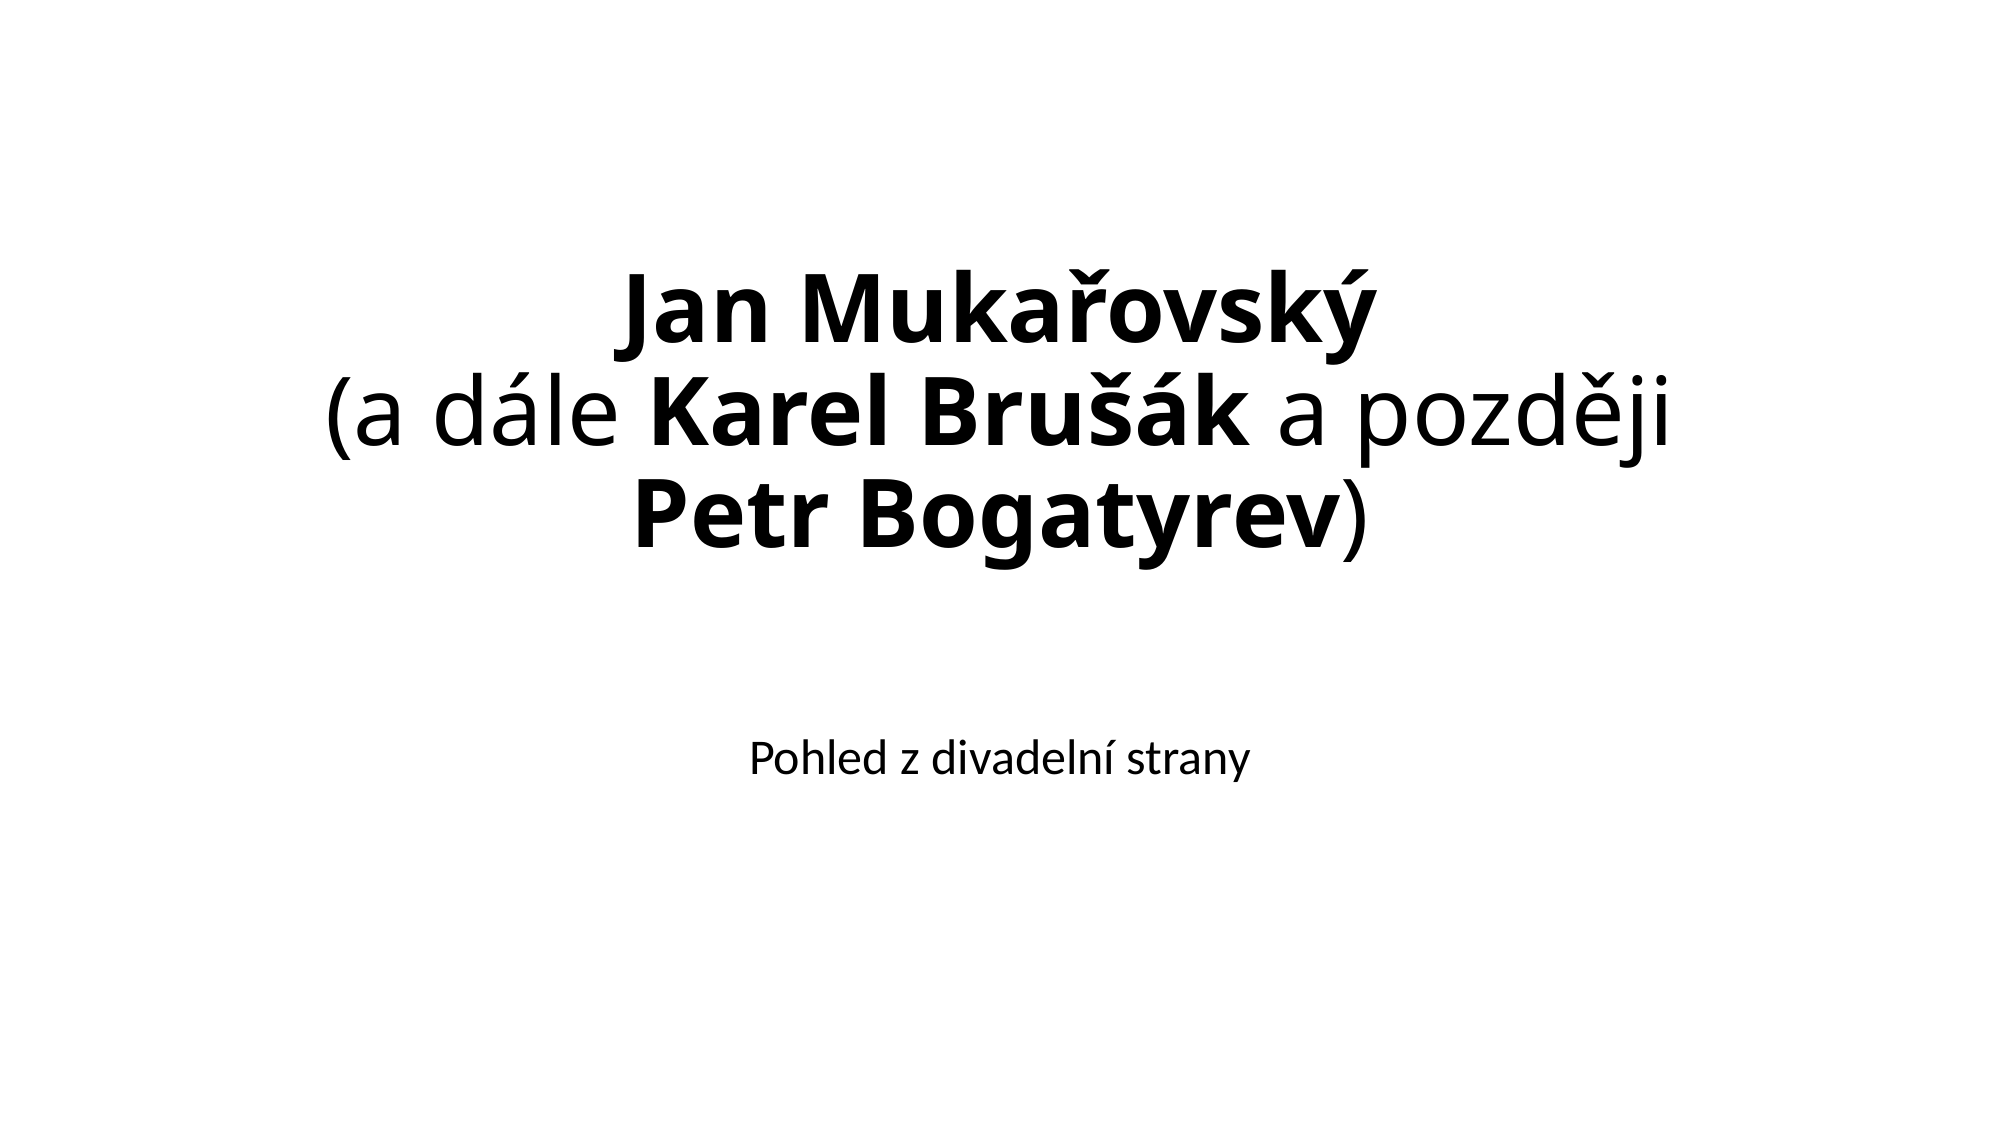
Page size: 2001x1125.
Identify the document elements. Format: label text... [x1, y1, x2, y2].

title Jan Mukařovský (a dále Karel Brušák a později Petr Bogatyrev) [249, 184, 1750, 576]
subtitle Pohled z divadelní strany [249, 723, 1750, 996]
